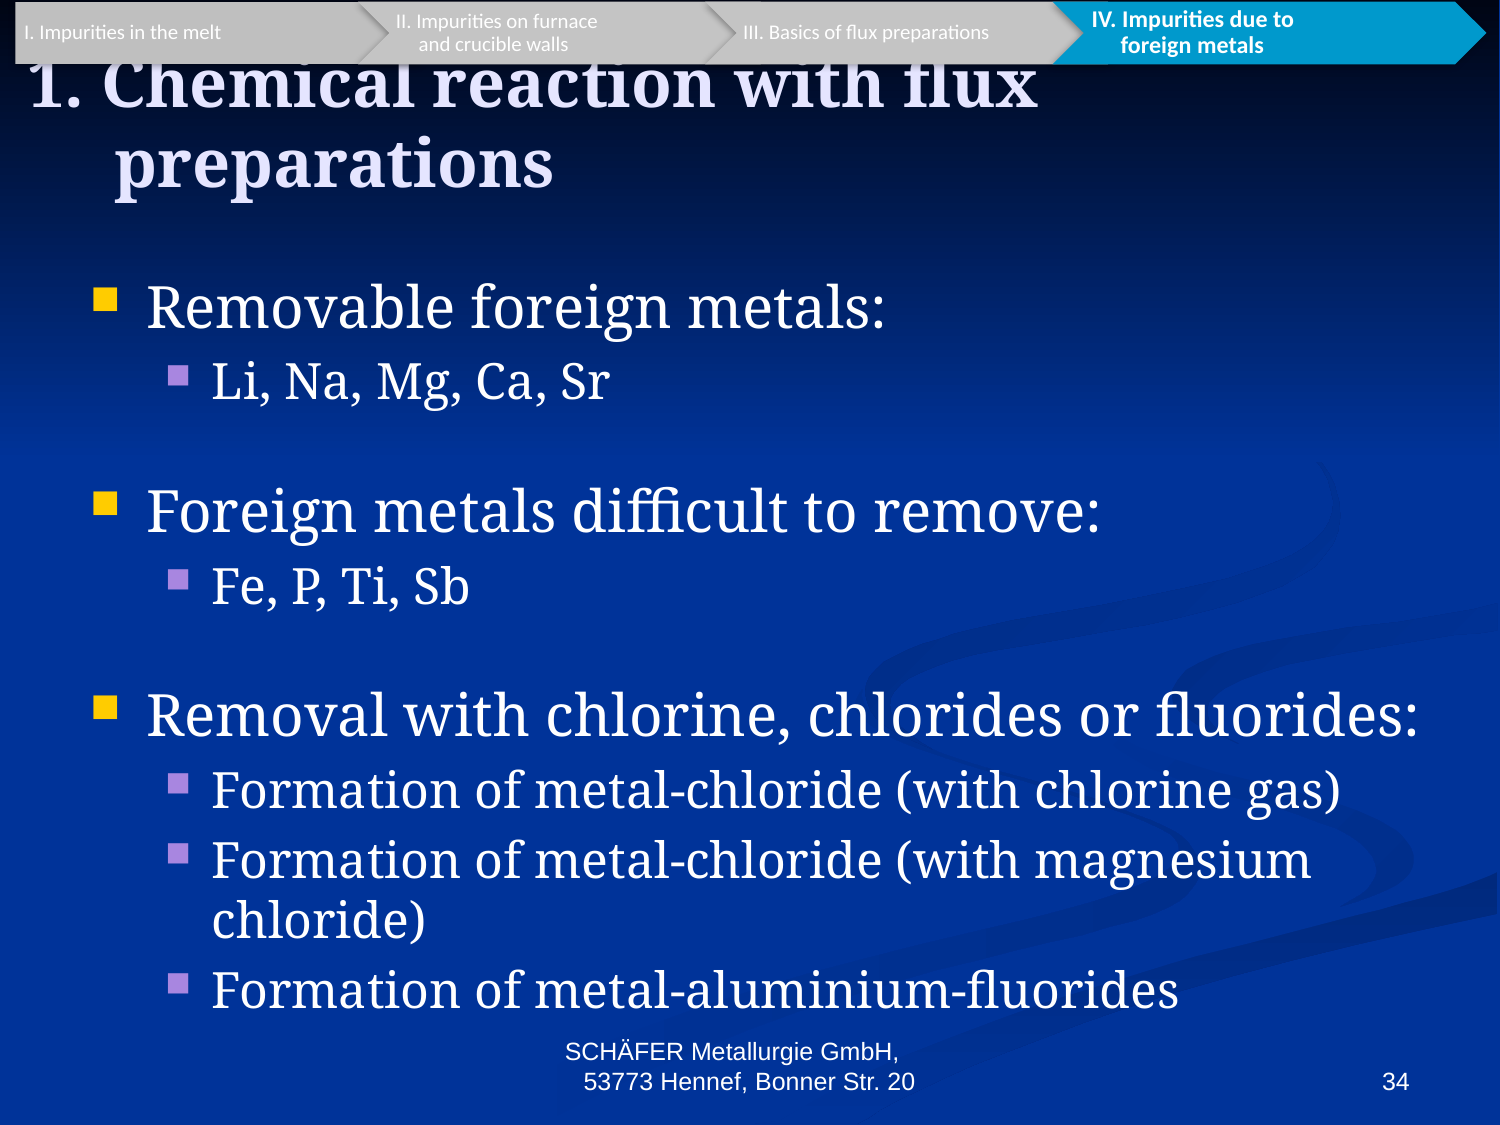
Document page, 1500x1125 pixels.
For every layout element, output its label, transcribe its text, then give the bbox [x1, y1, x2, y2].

slide_number 34 [1074, 1024, 1426, 1104]
list Removable foreign metals: Li, Na, Mg, Ca, Sr Foreign metals difficult to remove: Fe, P, Ti, Sb Removal with chlorine, chlorides or fluorides: Formation of metal-chloride (with chlorine gas) Formation of metal-chloride (with magnesium chloride) Formation of metal-aluminium-fluorides [74, 262, 1459, 1006]
footer SCHÄFER Metallurgie GmbH, 53773 Hennef, Bonner Str. 20 [512, 1024, 988, 1104]
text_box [10, 1, 1488, 65]
title 1. Chemical reaction with flux preparations [11, 68, 1500, 173]
